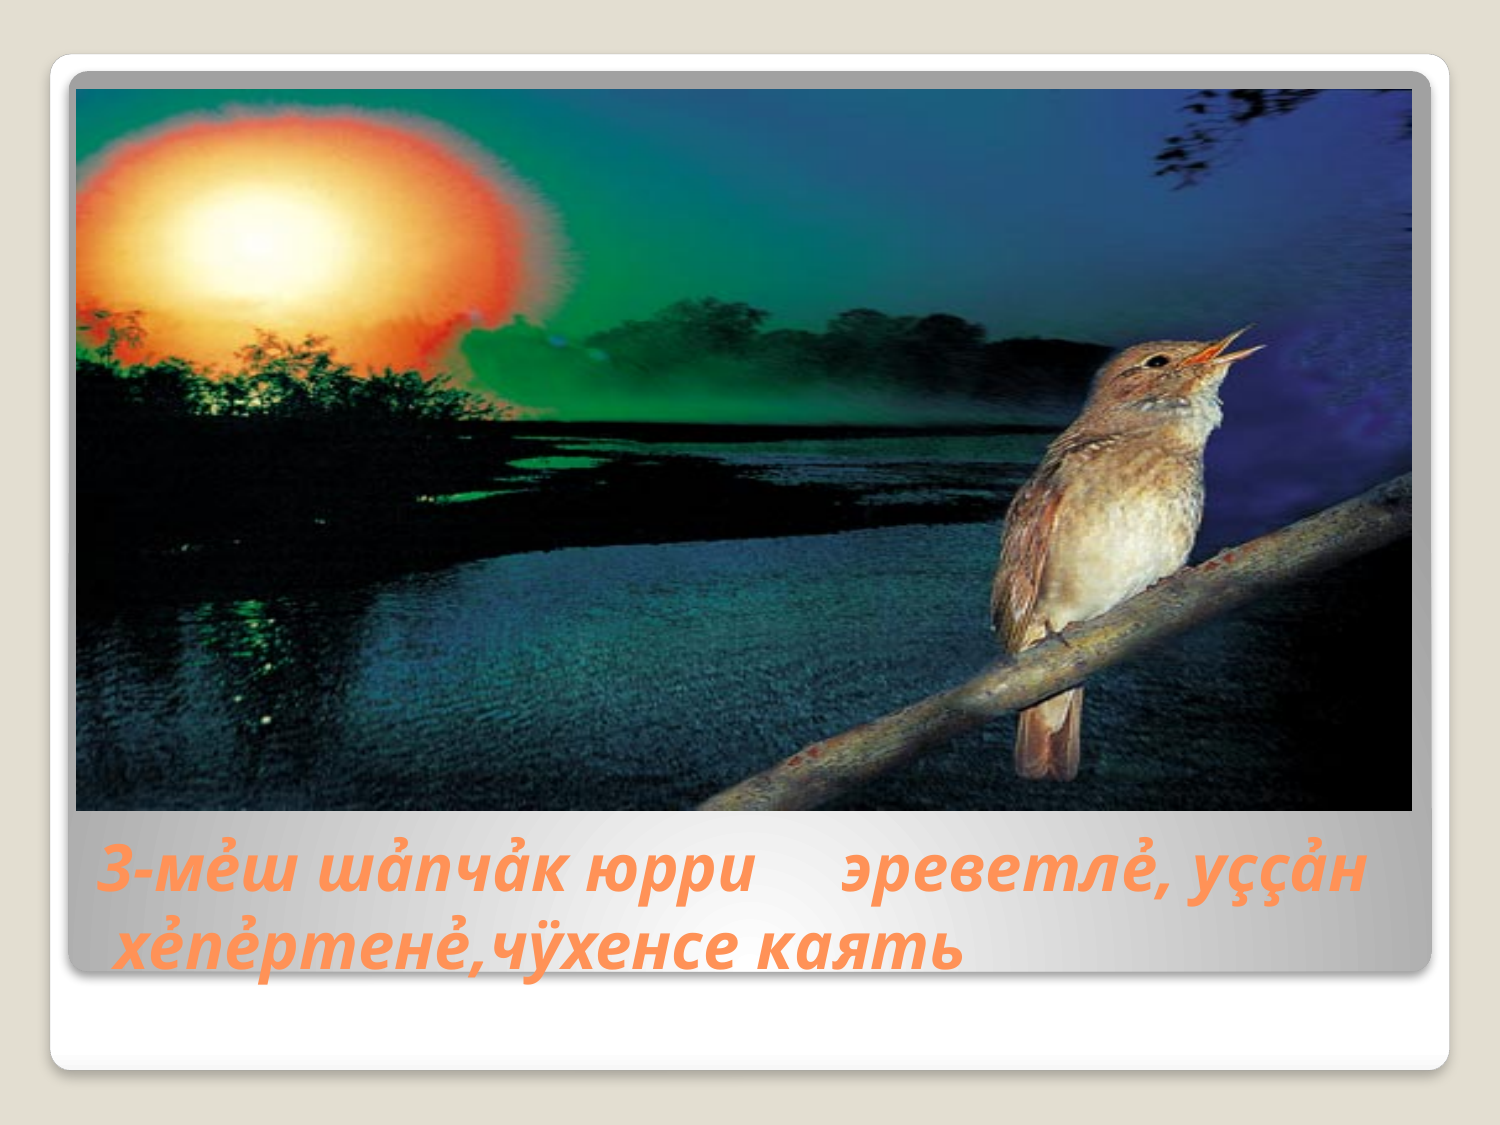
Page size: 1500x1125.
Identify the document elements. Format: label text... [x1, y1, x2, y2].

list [76, 89, 1412, 811]
title 3-мẻш шảпчảк юрри эреветлẻ, уççảн хẻпẻртенẻ,чÿхенсе каять [82, 817, 1425, 990]
